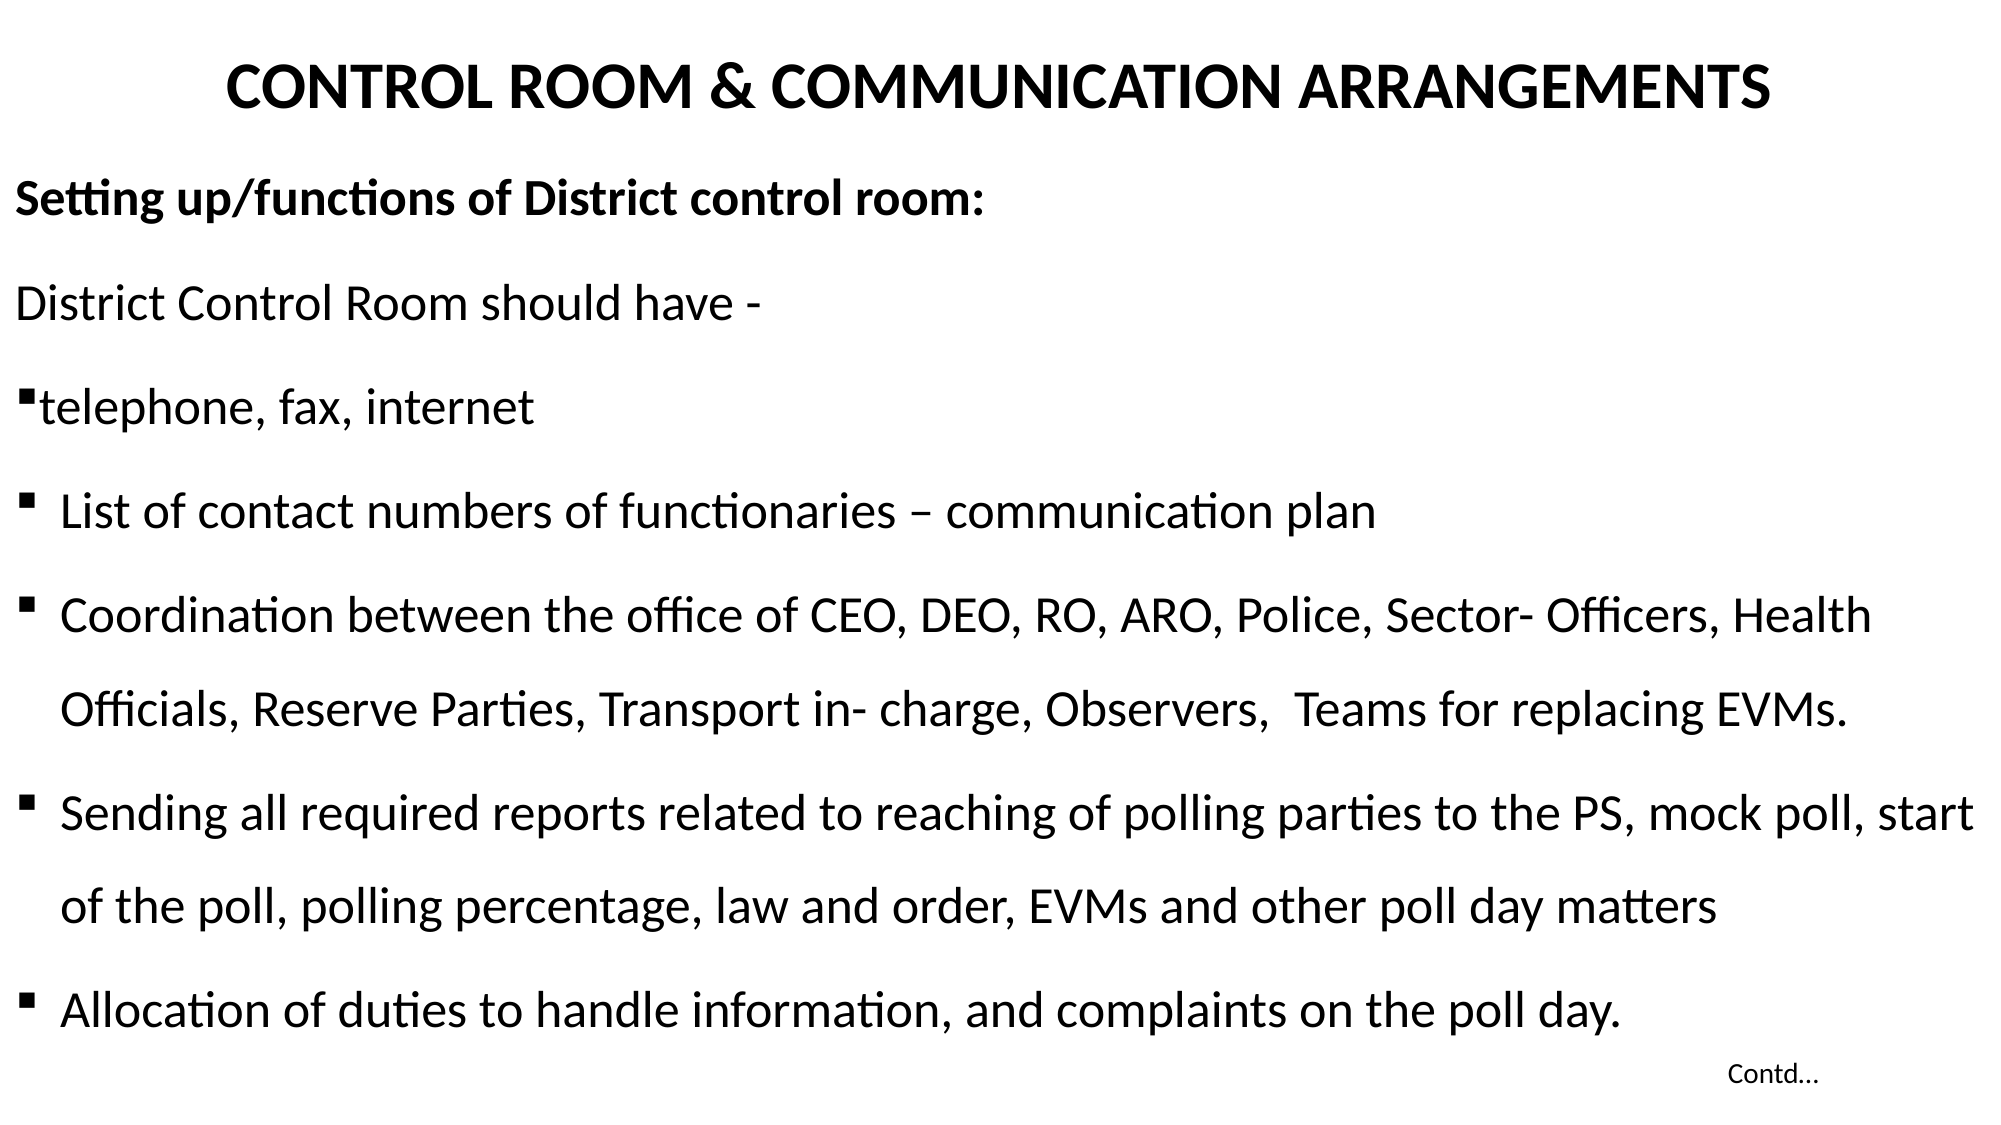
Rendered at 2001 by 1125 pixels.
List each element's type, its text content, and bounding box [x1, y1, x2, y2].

title CONTROL ROOM & COMMUNICATION ARRANGEMENTS [99, 0, 1900, 163]
list Setting up/functions of District control room: District Control Room should have - telephone, fax, internet List of contact numbers of functionaries – communication plan Coordination between the office of CEO, DEO, RO, ARO, Police, Sector- Officers, Health Officials, Reserve Parties, Transport in- charge, Observers, Teams for replacing EVMs. Sending all required reports related to reaching of polling parties to the PS, mock poll, start of the poll, polling percentage, law and order, EVMs and other poll day matters Allocation of duties to handle information, and complaints on the poll day. [0, 125, 2000, 941]
text_box Contd… [1713, 1047, 1834, 1098]
